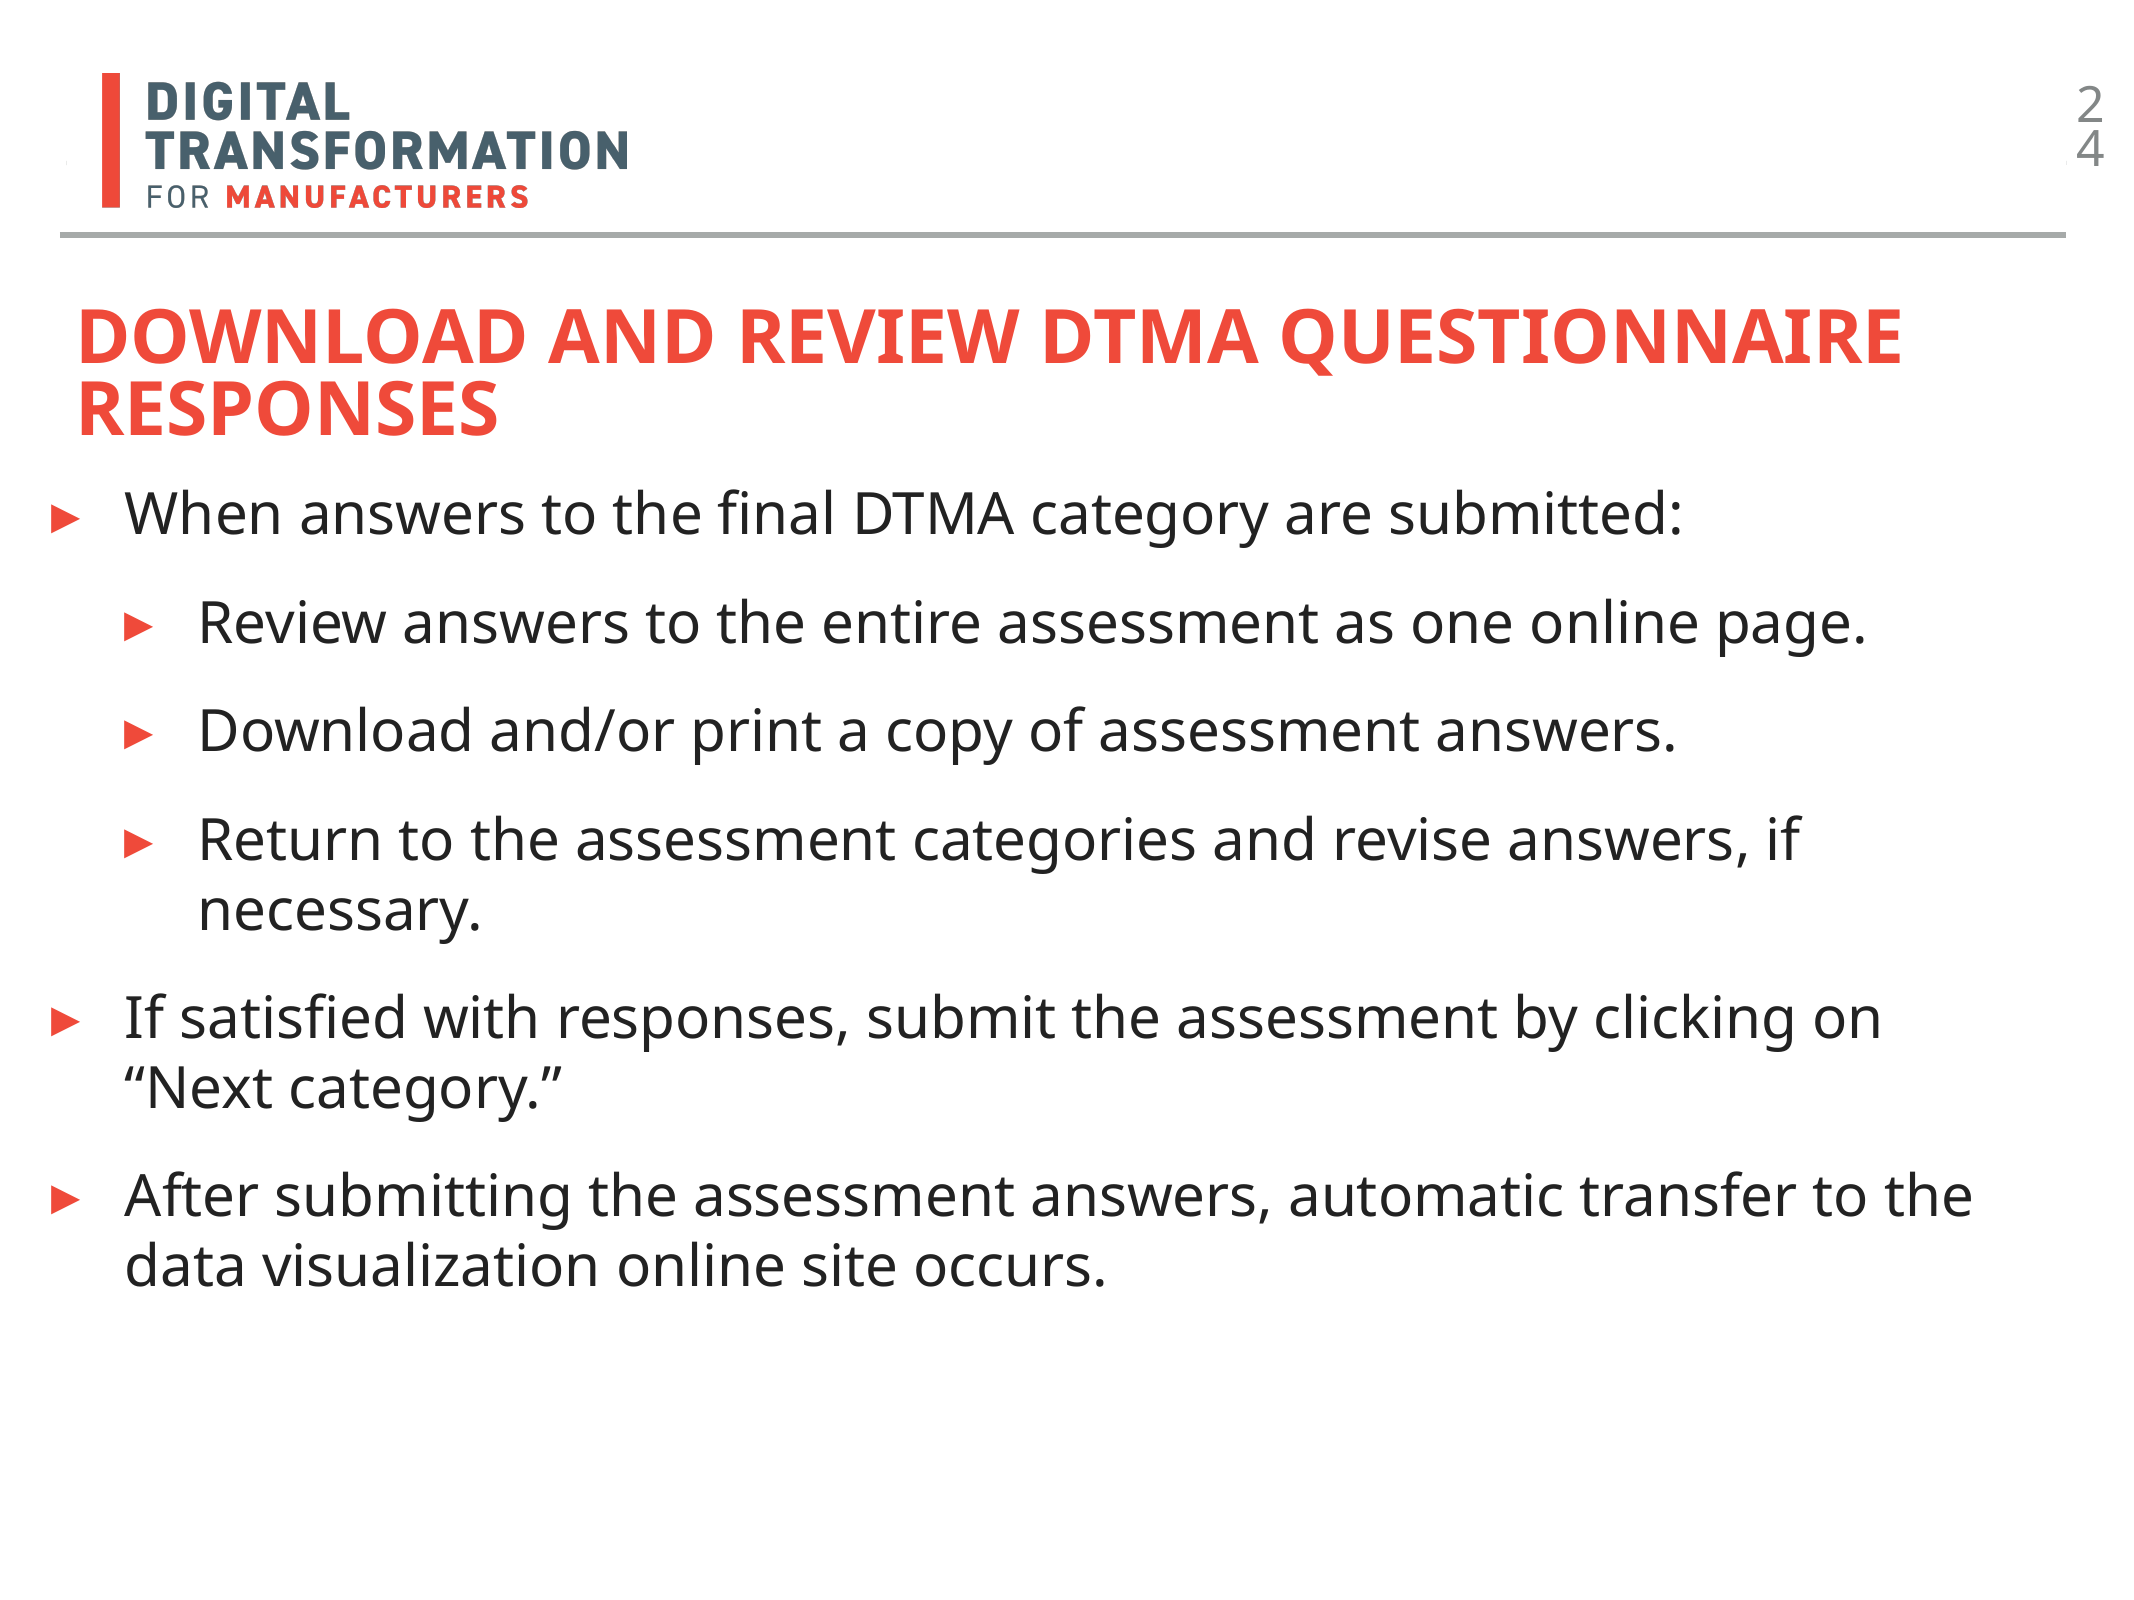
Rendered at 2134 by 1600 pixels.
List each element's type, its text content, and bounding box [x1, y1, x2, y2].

picture [102, 73, 627, 208]
title Download and review DTMA questionnaire responses [66, 297, 2068, 388]
text_box When answers to the final DTMA category are submitted: Review answers to the entire assessment as one online page. Download and/or print a copy of assessment answers. Return to the assessment categories and revise answers, if necessary. If satisfied with responses, submit the assessment by clicking on “Next category.” After submitting the assessment answers, automatic transfer to the data visualization online site occurs. [43, 468, 1995, 1339]
slide_number 24 [2067, 70, 2134, 137]
